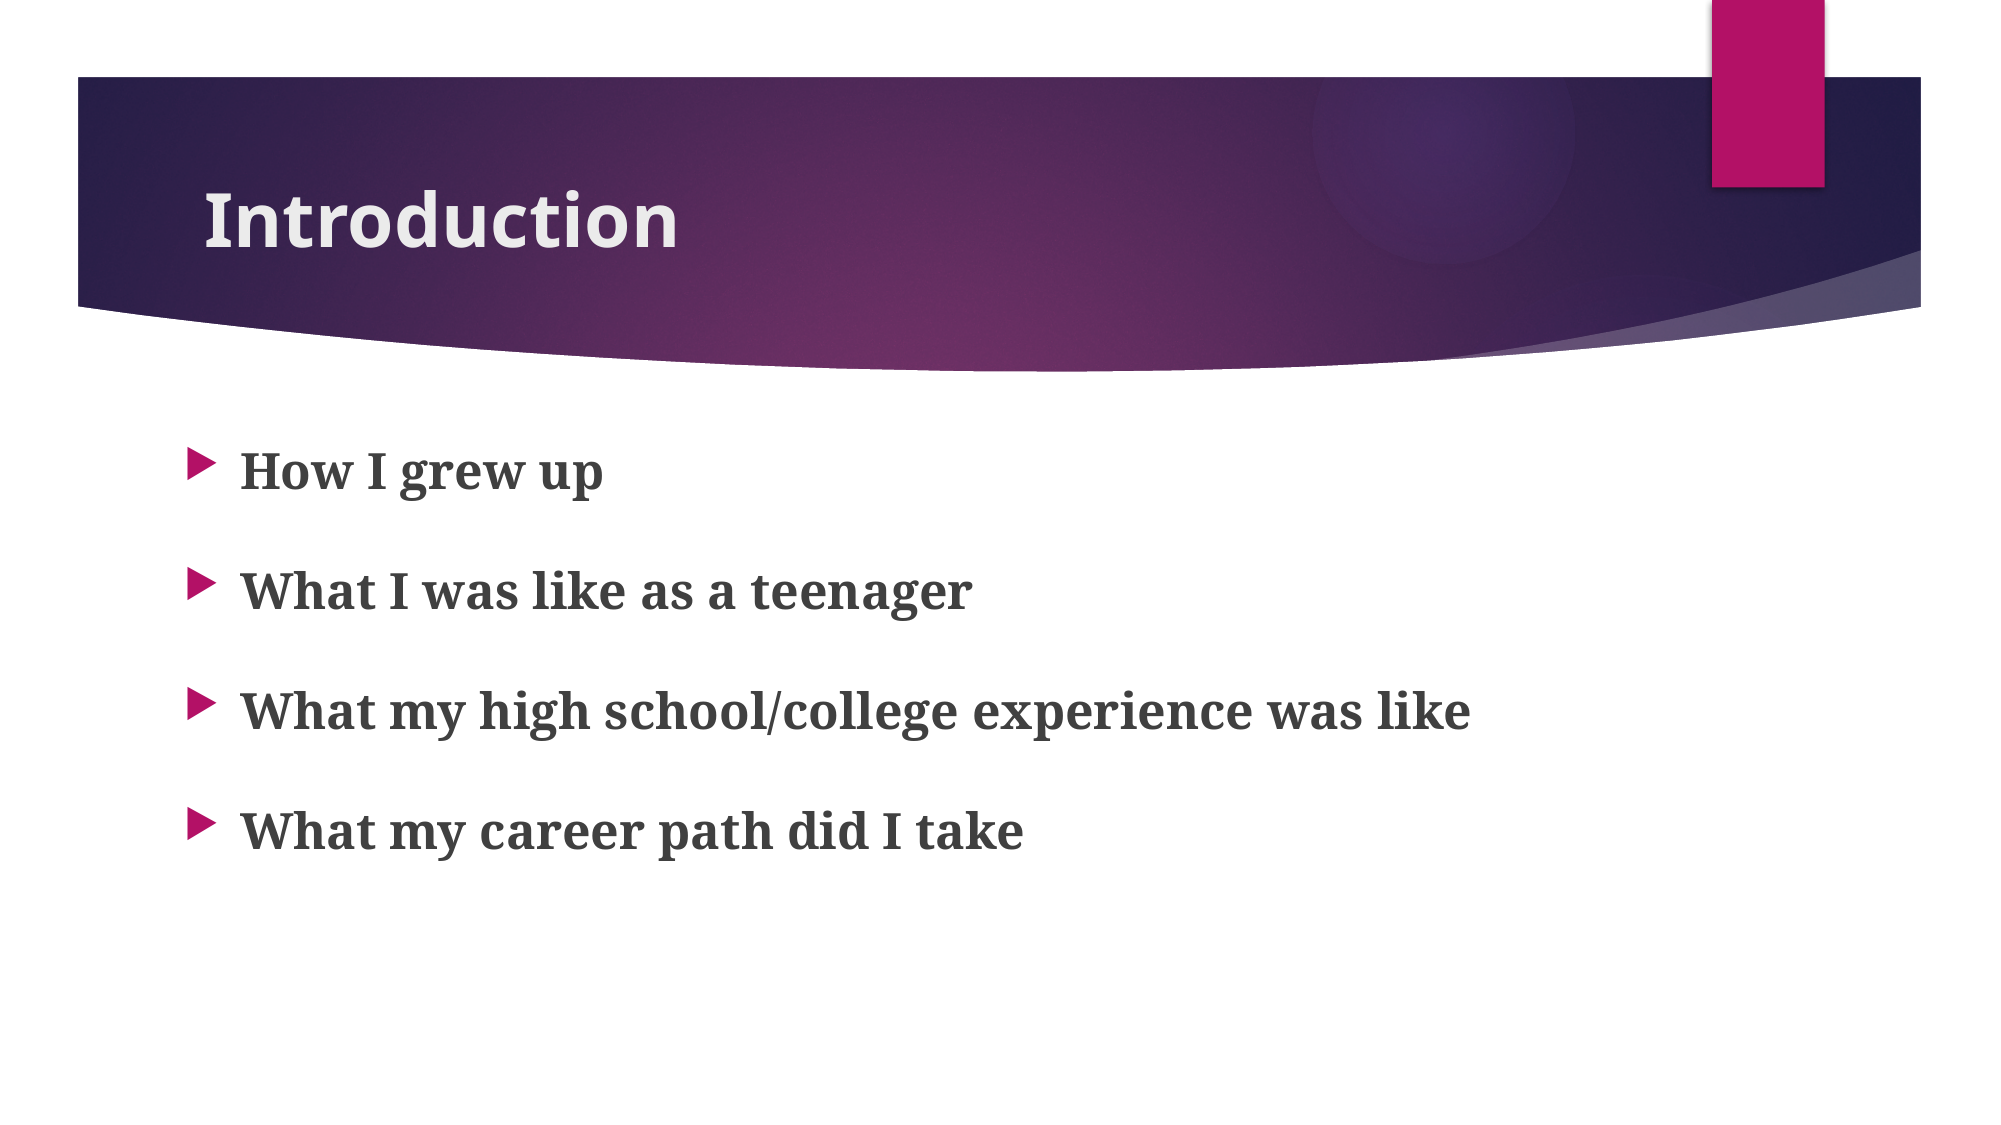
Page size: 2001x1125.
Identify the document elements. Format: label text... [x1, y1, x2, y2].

list How I grew up What I was like as a teenager What my high school/college experience was like What my career path did I take [168, 431, 1640, 997]
title Introduction [189, 159, 1627, 276]
